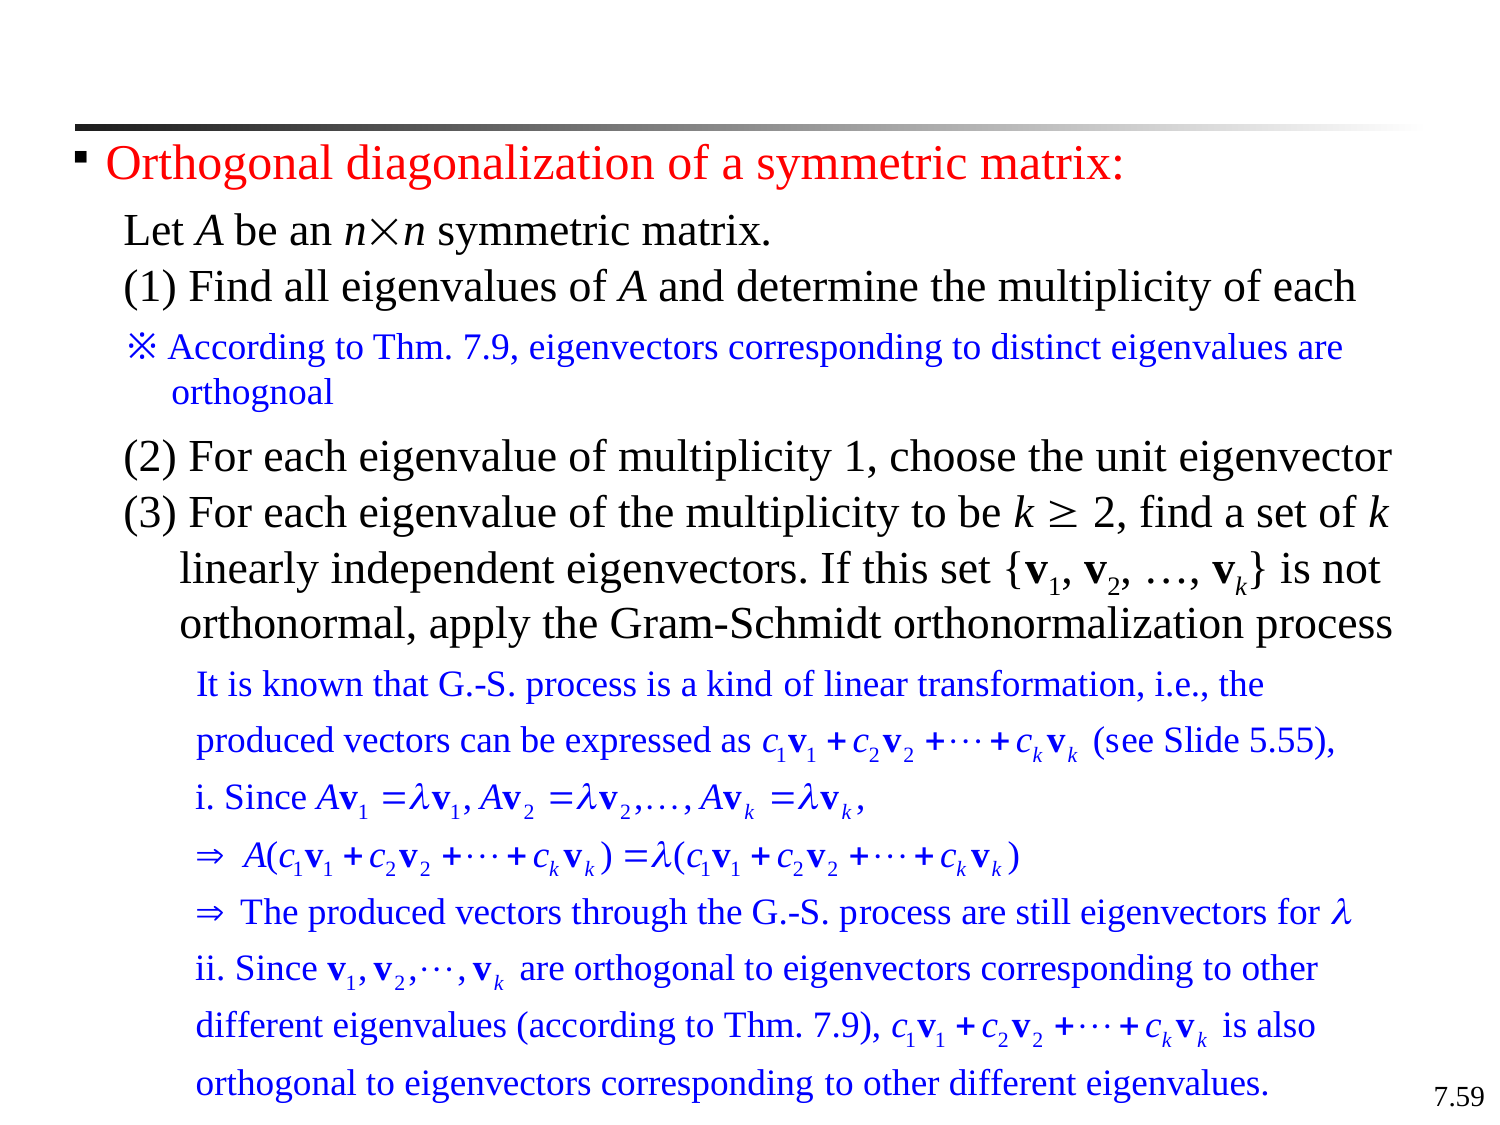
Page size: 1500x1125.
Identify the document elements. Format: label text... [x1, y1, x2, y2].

text_box Orthogonal diagonalization of a symmetric matrix: [58, 128, 1359, 196]
text_box Let A be an nn symmetric matrix. (1) Find all eigenvalues of A and determine the multiplicity of each (2) For each eigenvalue of multiplicity 1, choose the unit eigenvector (3) For each eigenvalue of the multiplicity to be k  2, find a set of k linearly independent eigenvectors. If this set {v1, v2, …, vk} is not orthonormal, apply the Gram-Schmidt orthonormalization process [46, 196, 1477, 1107]
text_box ※ According to Thm. 7.9, eigenvectors corresponding to distinct eigenvalues are orthognoal [112, 314, 1402, 419]
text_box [190, 661, 1360, 1112]
